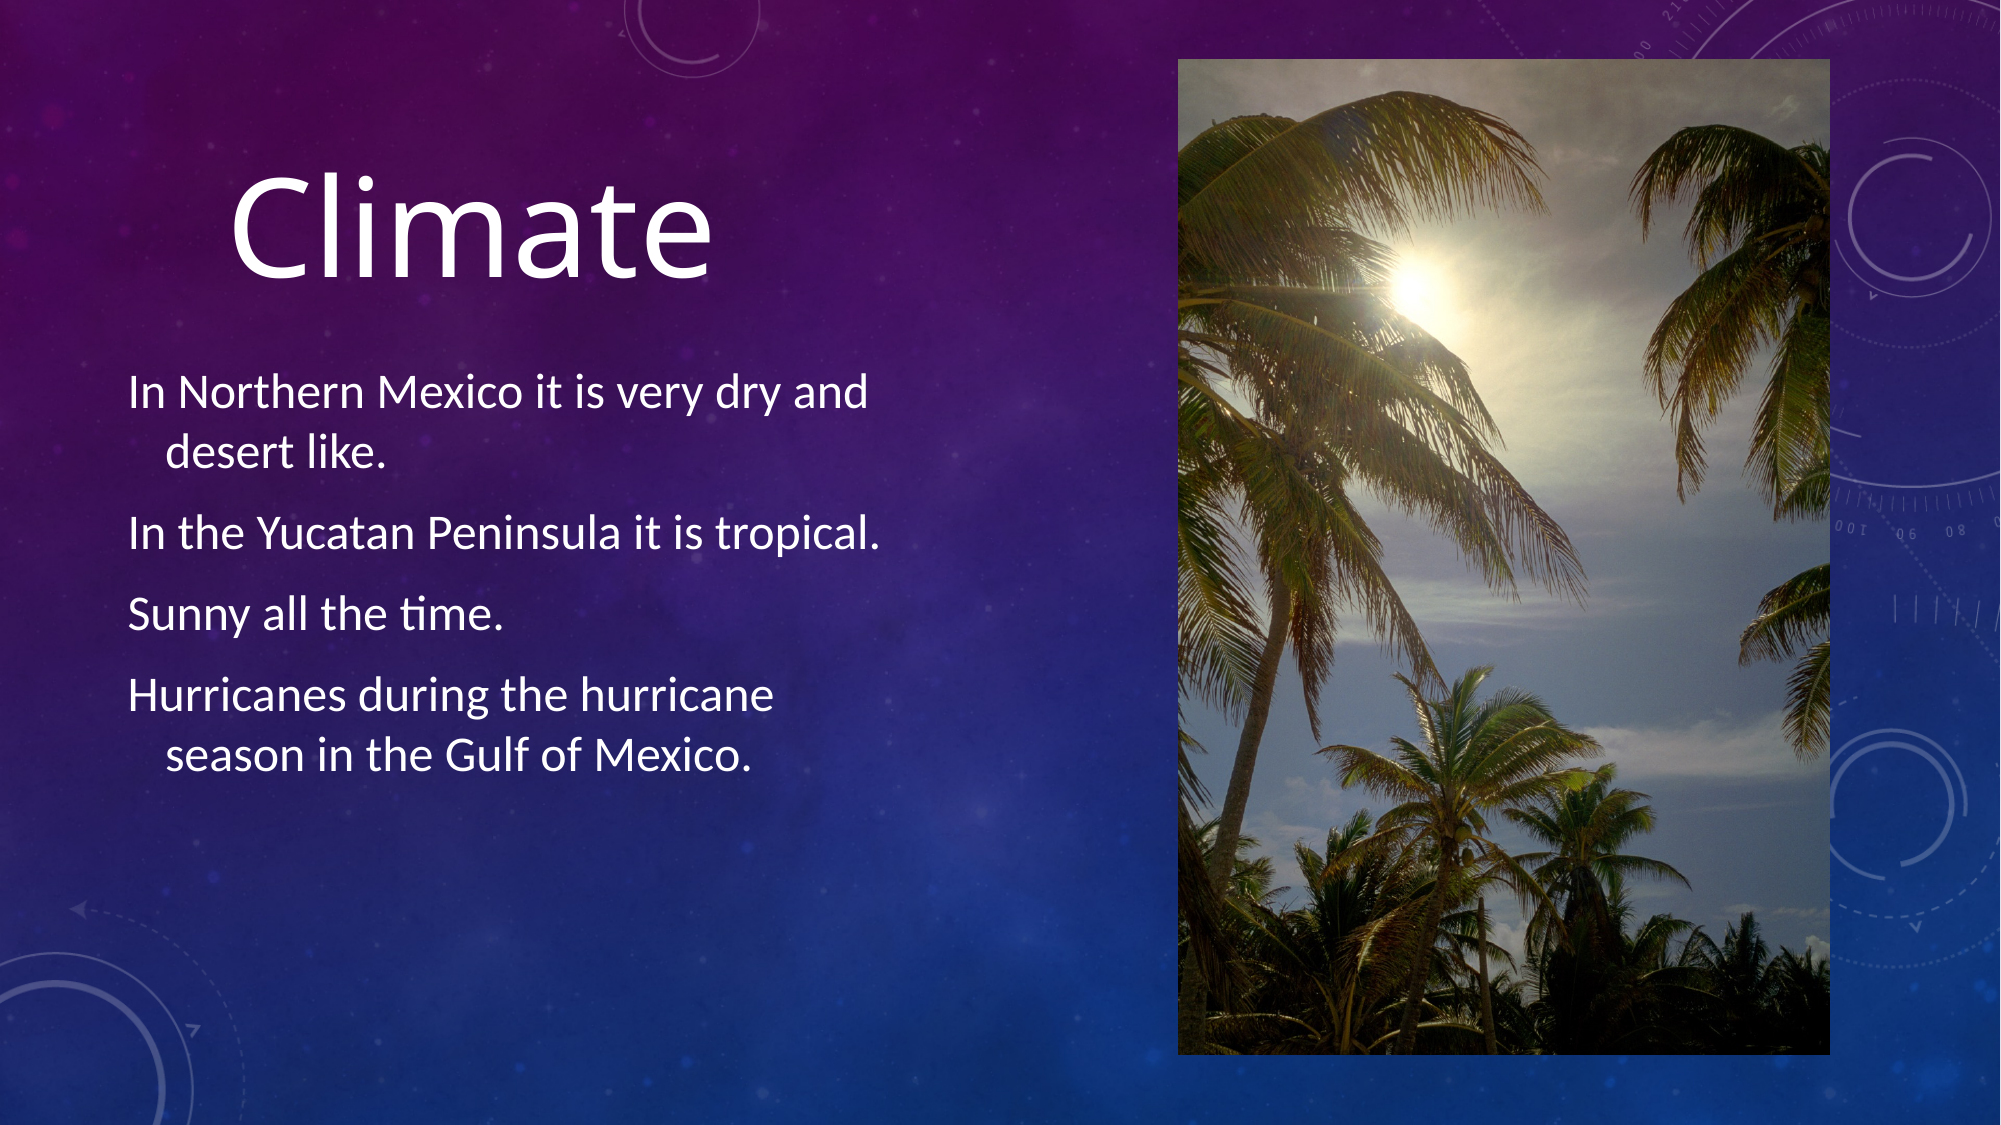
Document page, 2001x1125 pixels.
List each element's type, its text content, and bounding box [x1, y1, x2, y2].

picture [0, 0, 2001, 1125]
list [1178, 59, 1830, 1056]
list In Northern Mexico it is very dry and desert like. In the Yucatan Peninsula it is tropical. Sunny all the time. Hurricanes during the hurricane season in the Gulf of Mexico. [112, 351, 932, 951]
title Climate [211, 102, 946, 342]
